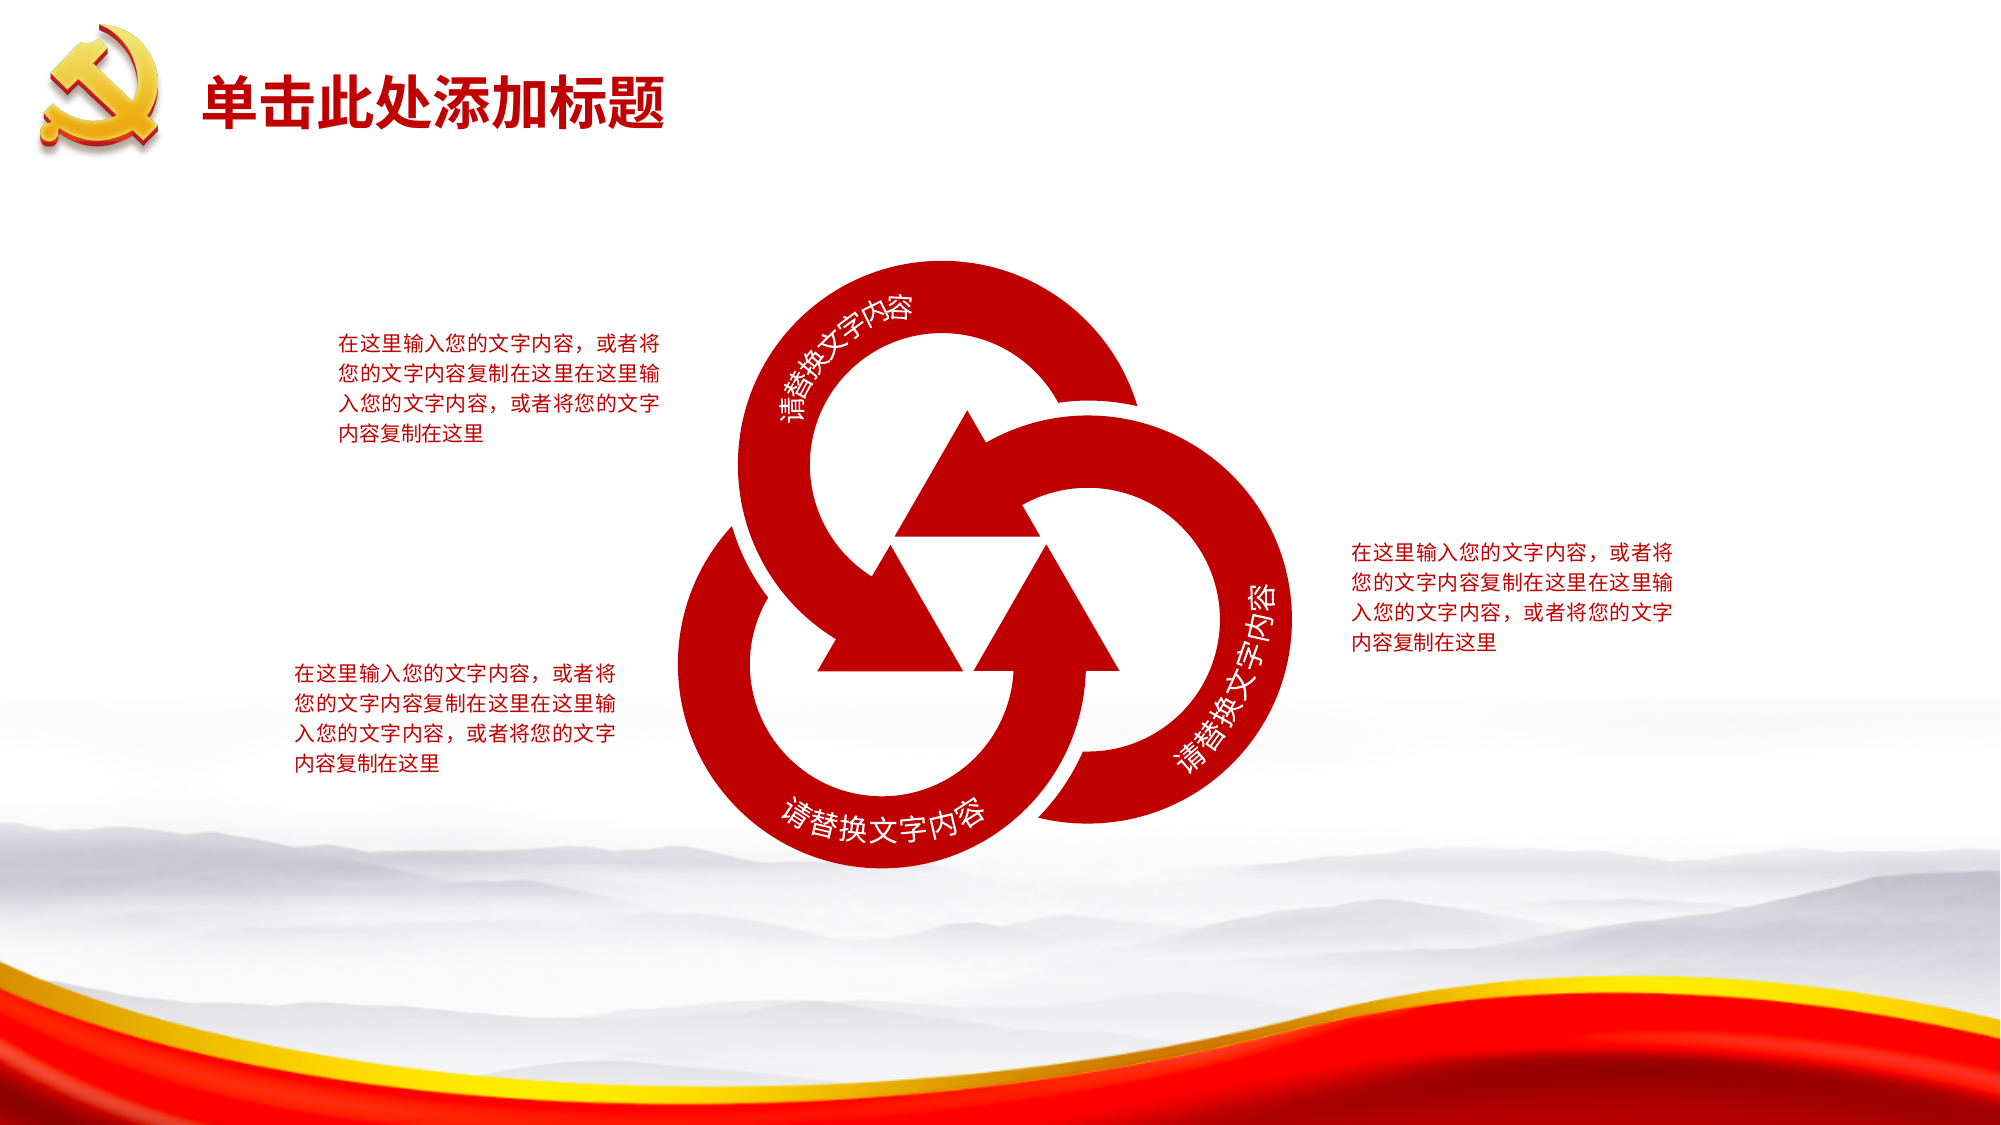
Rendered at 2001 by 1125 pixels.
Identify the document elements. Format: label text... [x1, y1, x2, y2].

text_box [677, 260, 1292, 869]
text_box 在这里输入您的文字内容，或者将您的文字内容复制在这里在这里输入您的文字内容，或者将您的文字内容复制在这里 [1351, 534, 1674, 655]
text_box 在这里输入您的文字内容，或者将您的文字内容复制在这里在这里输入您的文字内容，或者将您的文字内容复制在这里 [295, 655, 617, 776]
list 在这里输入您的文字内容，或者将您的文字内容复制在这里在这里输入您的文字内容，或者将您的文字内容复制在这里 [338, 325, 660, 964]
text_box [34, 24, 687, 160]
picture [0, 0, 2001, 1125]
